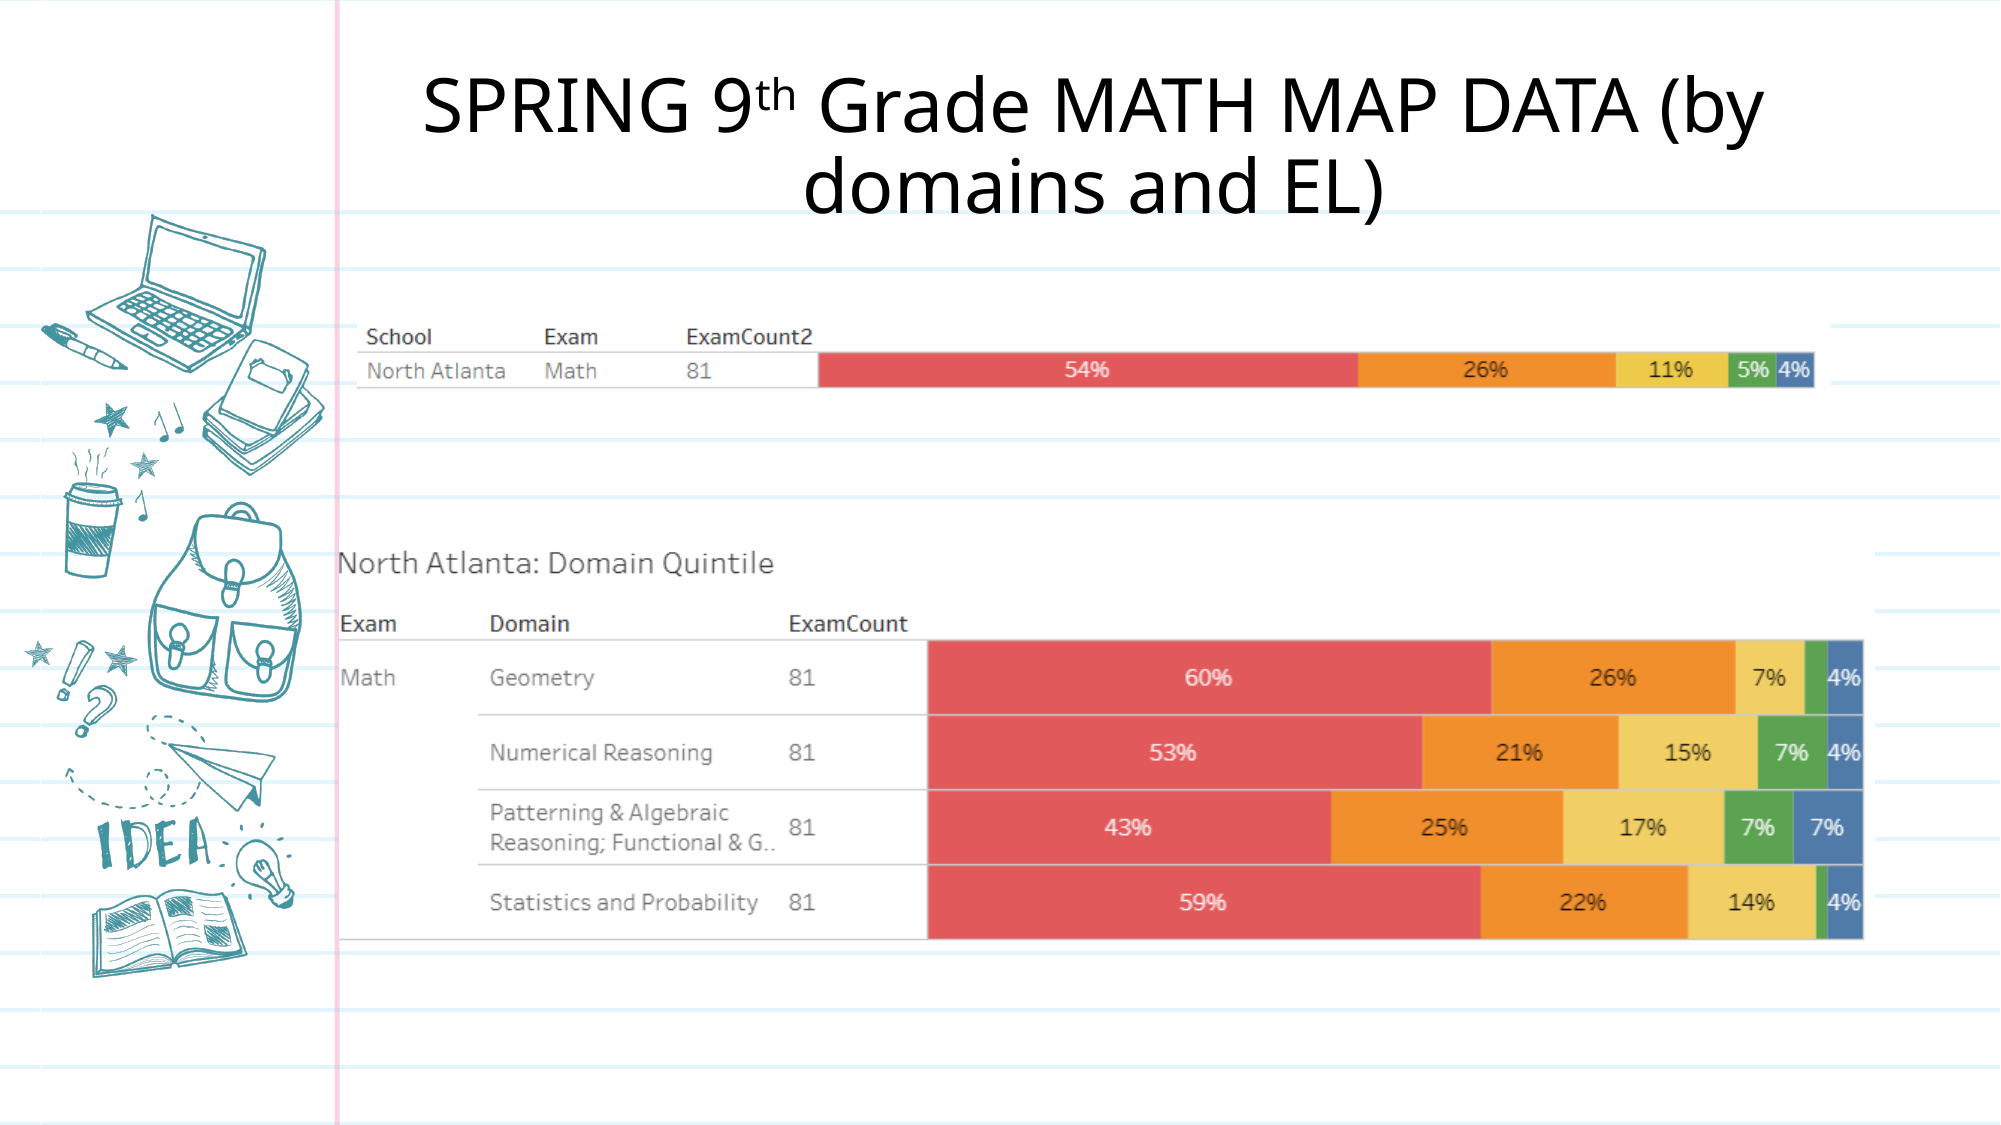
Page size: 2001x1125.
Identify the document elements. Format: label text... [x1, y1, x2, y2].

picture [356, 308, 1831, 401]
picture [338, 535, 1876, 949]
list SPRING 9th Grade MATH MAP DATA (by domains and EL) [275, 60, 1913, 400]
picture [24, 214, 325, 978]
